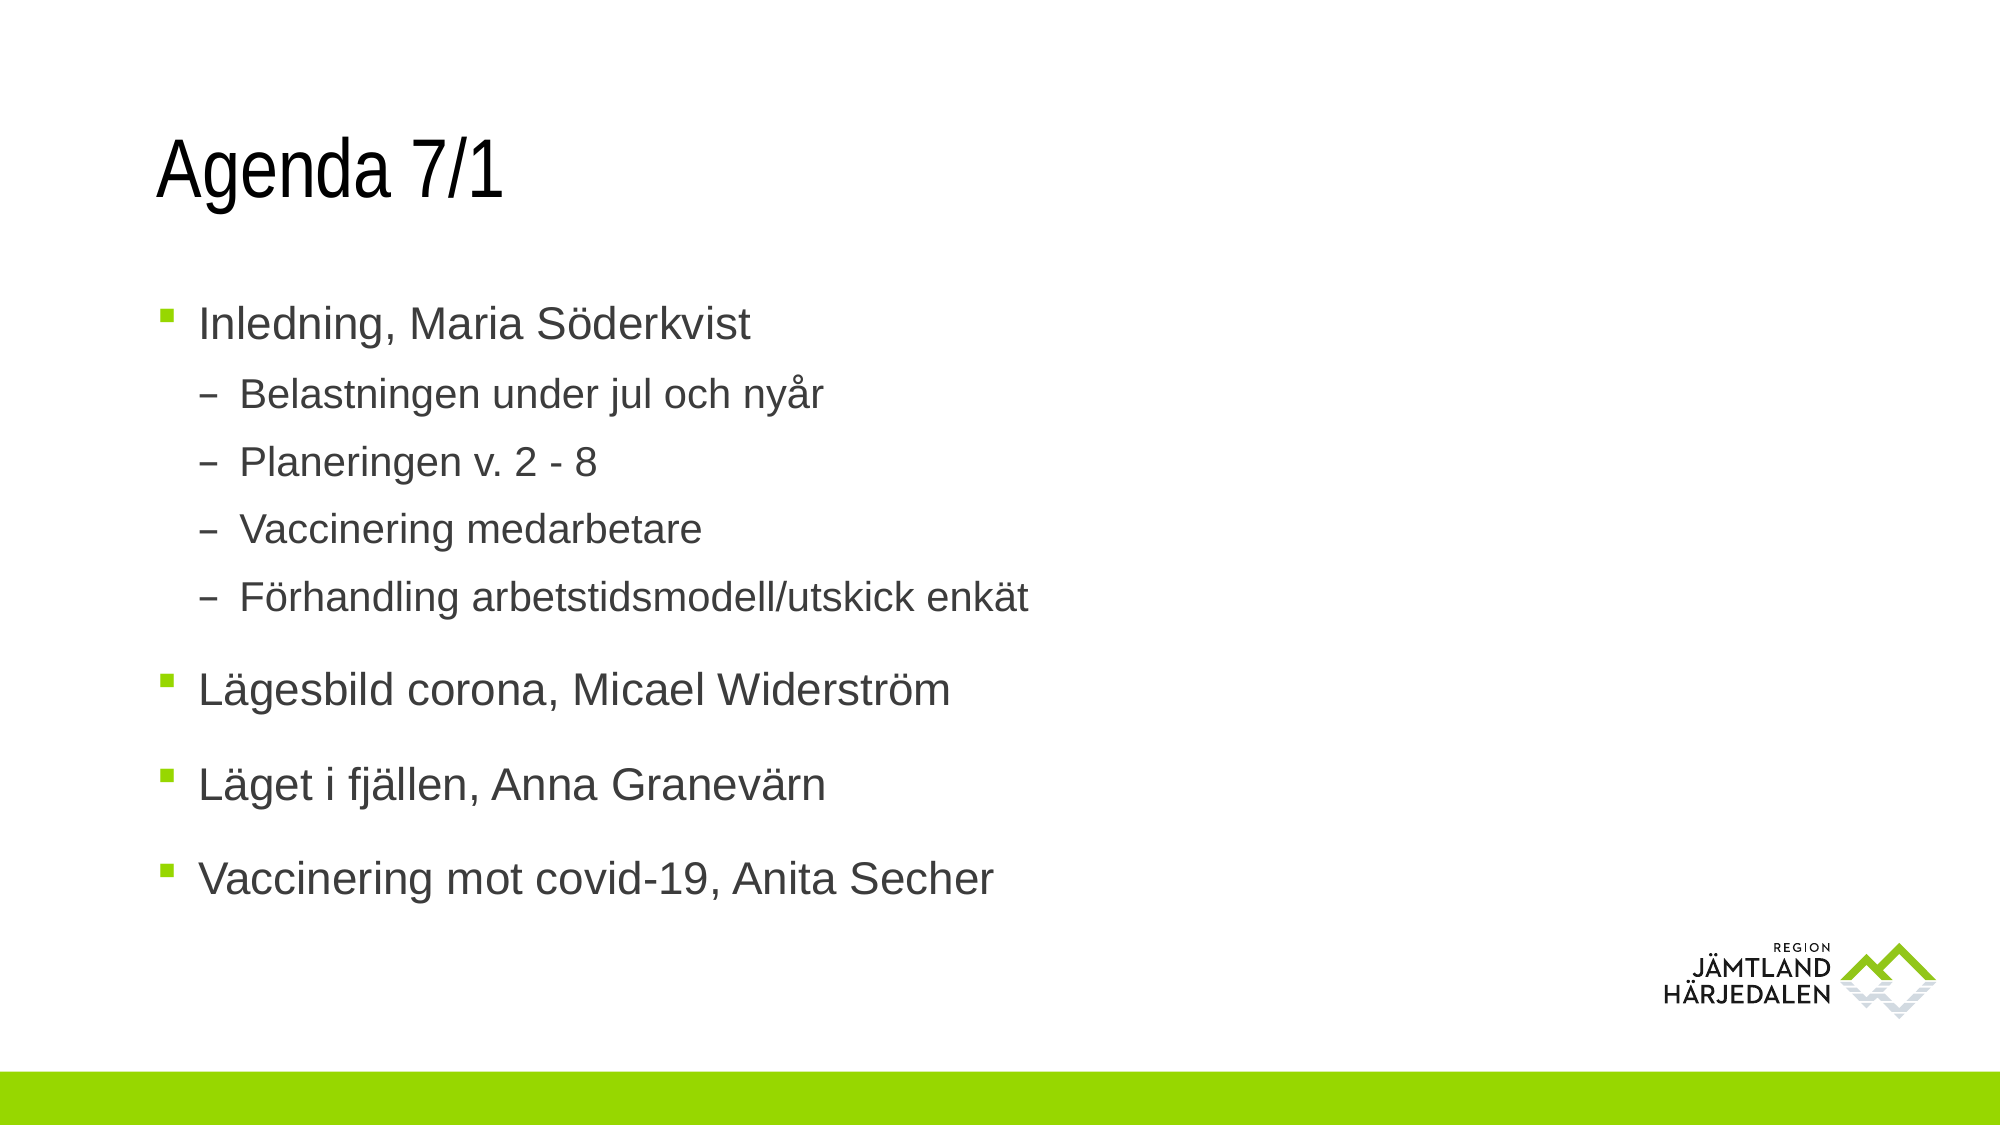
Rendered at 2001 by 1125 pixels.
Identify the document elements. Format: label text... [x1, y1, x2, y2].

title Agenda 7/1 [141, 118, 1859, 225]
list Inledning, Maria Söderkvist Belastningen under jul och nyår Planeringen v. 2 - 8 Vaccinering medarbetare Förhandling arbetstidsmodell/utskick enkät Lägesbild corona, Micael Widerström Läget i fjällen, Anna Granevärn Vaccinering mot covid-19, Anita Secher [141, 281, 1859, 1042]
